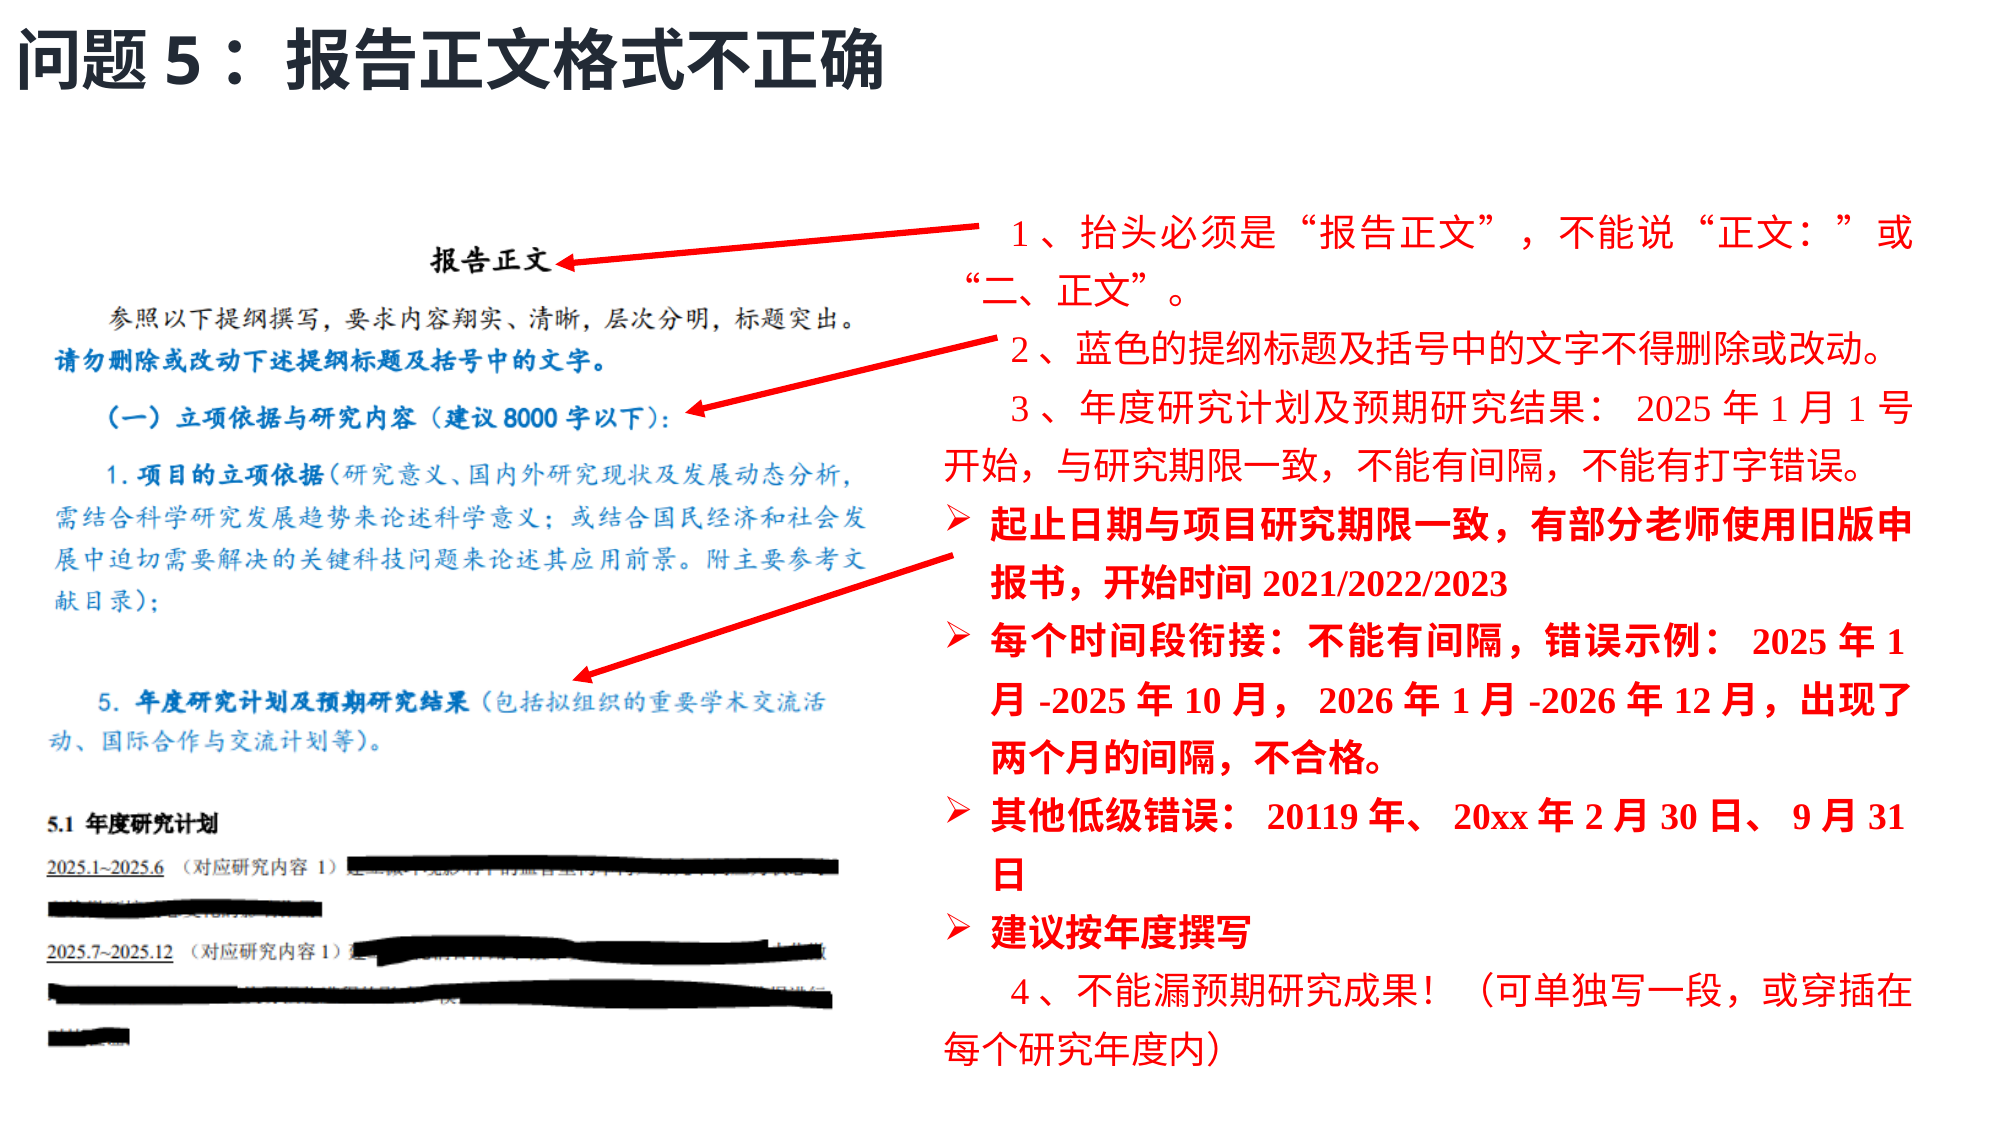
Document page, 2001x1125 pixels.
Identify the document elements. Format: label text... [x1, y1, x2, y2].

title 问题5：报告正文格式不正确 [0, 0, 1725, 159]
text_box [685, 337, 998, 413]
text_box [555, 225, 980, 265]
picture [14, 666, 842, 1054]
picture [6, 219, 937, 629]
text_box 1、抬头必须是“报告正文”，不能说“正文：”或“二、正文”。 2、蓝色的提纲标题及括号中的文字不得删除或改动。 3、年度研究计划及预期研究结果：2025年1月1号开始，与研究期限一致，不能有间隔，不能有打字错误。 起止日期与项目研究期限一致，有部分老师使用旧版申报书，开始时间2021/2022/2023 每个时间段衔接：不能有间隔，错误示例：2025年1月-2025年10月，2026年1月-2026年12月，出现了两个月的间隔，不合格。 其他低级错误：20119年、20xx年2月30日、9月31日 建议按年度撰写 4、不能漏预期研究成果！（可单独写一段，或穿插在每个研究年度内） [929, 188, 1930, 1078]
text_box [572, 555, 954, 681]
